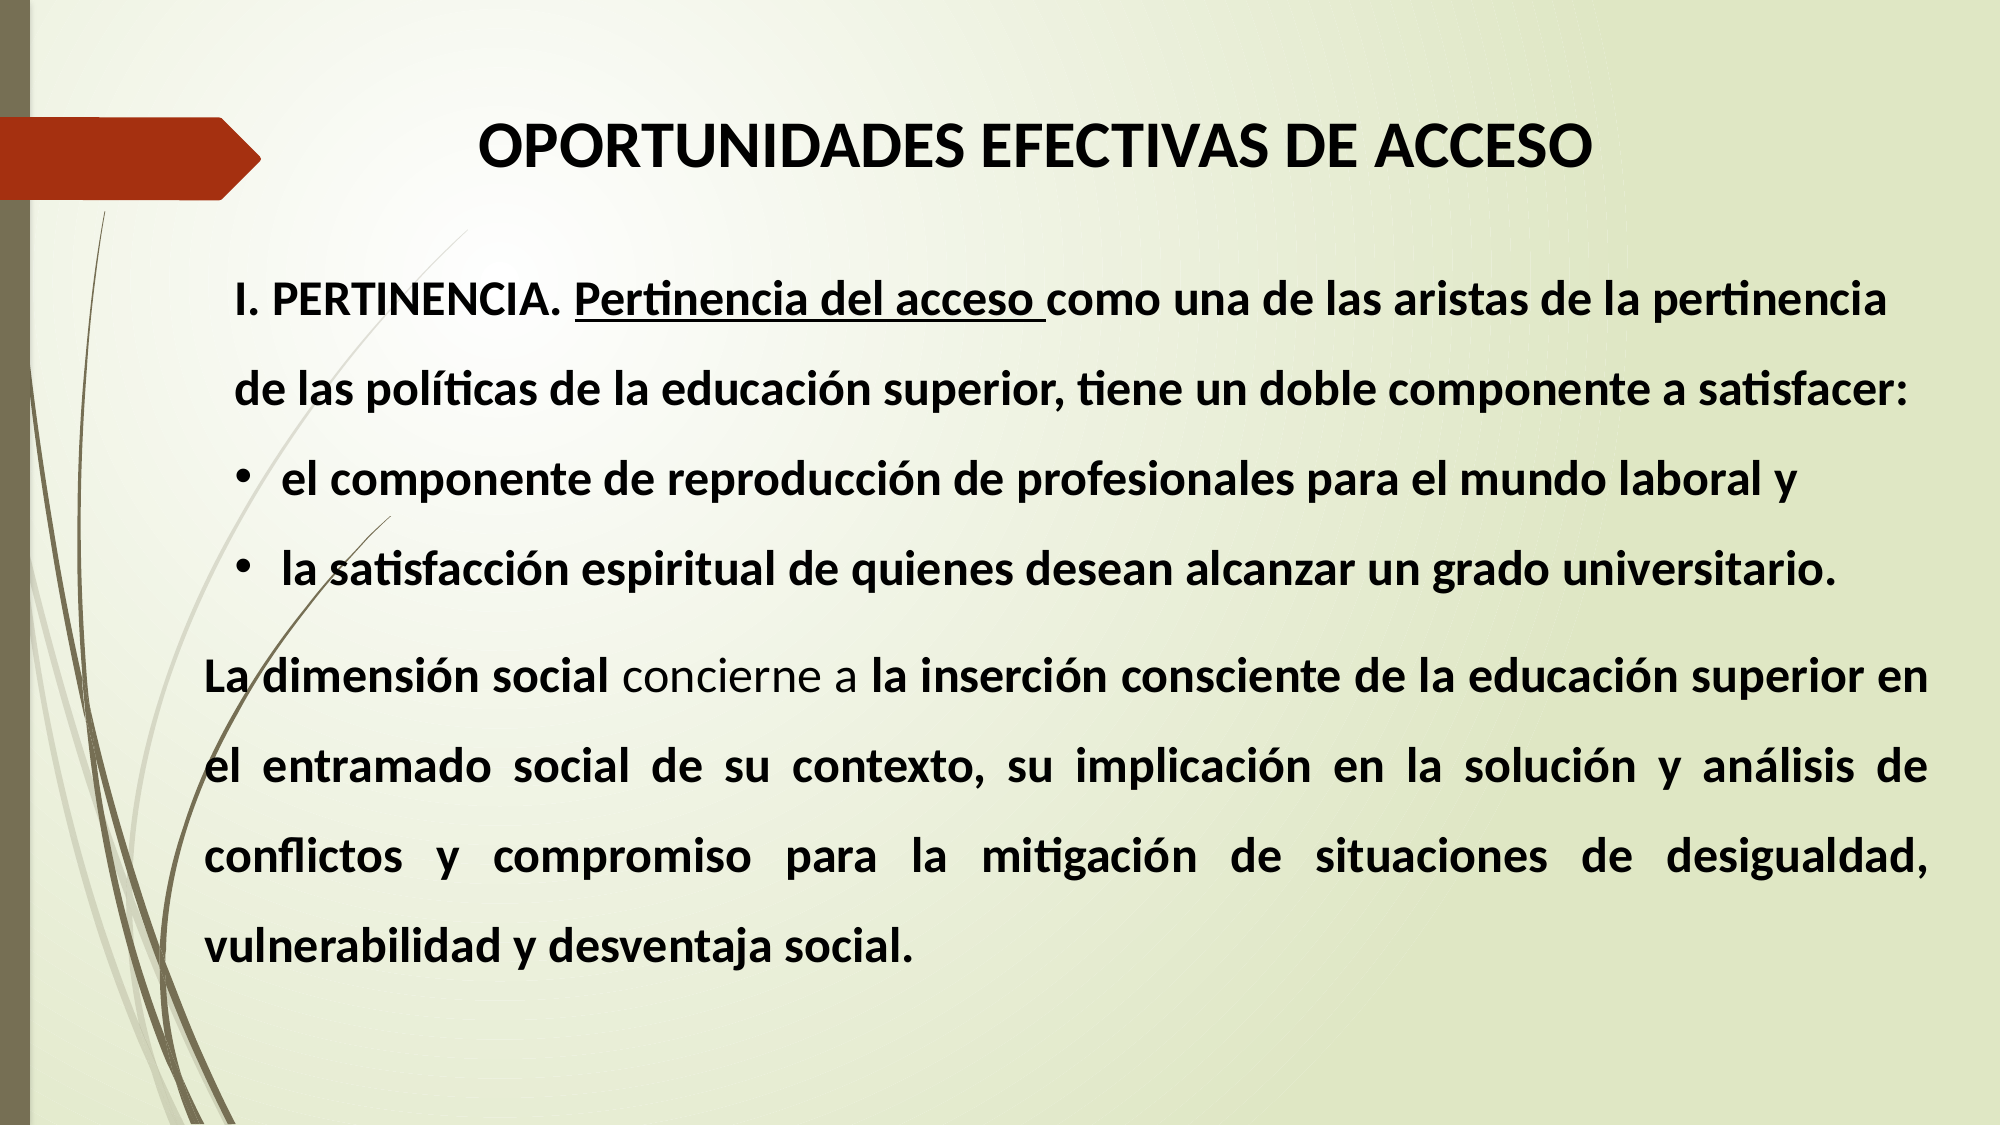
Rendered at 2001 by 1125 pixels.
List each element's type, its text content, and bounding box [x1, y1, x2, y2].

text_box OPORTUNIDADES EFECTIVAS DE ACCESO [283, 93, 1777, 189]
text_box I. PERTINENCIA. Pertinencia del acceso como una de las aristas de la pertinencia de las políticas de la educación superior, tiene un doble componente a satisfacer: el componente de reproducción de profesionales para el mundo laboral y la satisfacción espiritual de quienes desean alcanzar un grado universitario. [219, 228, 1946, 603]
text_box La dimensión social concierne a la inserción consciente de la educación superior en el entramado social de su contexto, su implicación en la solución y análisis de conflictos y compromiso para la mitigación de situaciones de desigualdad, vulnerabilidad y desventaja social. [189, 604, 1946, 1030]
